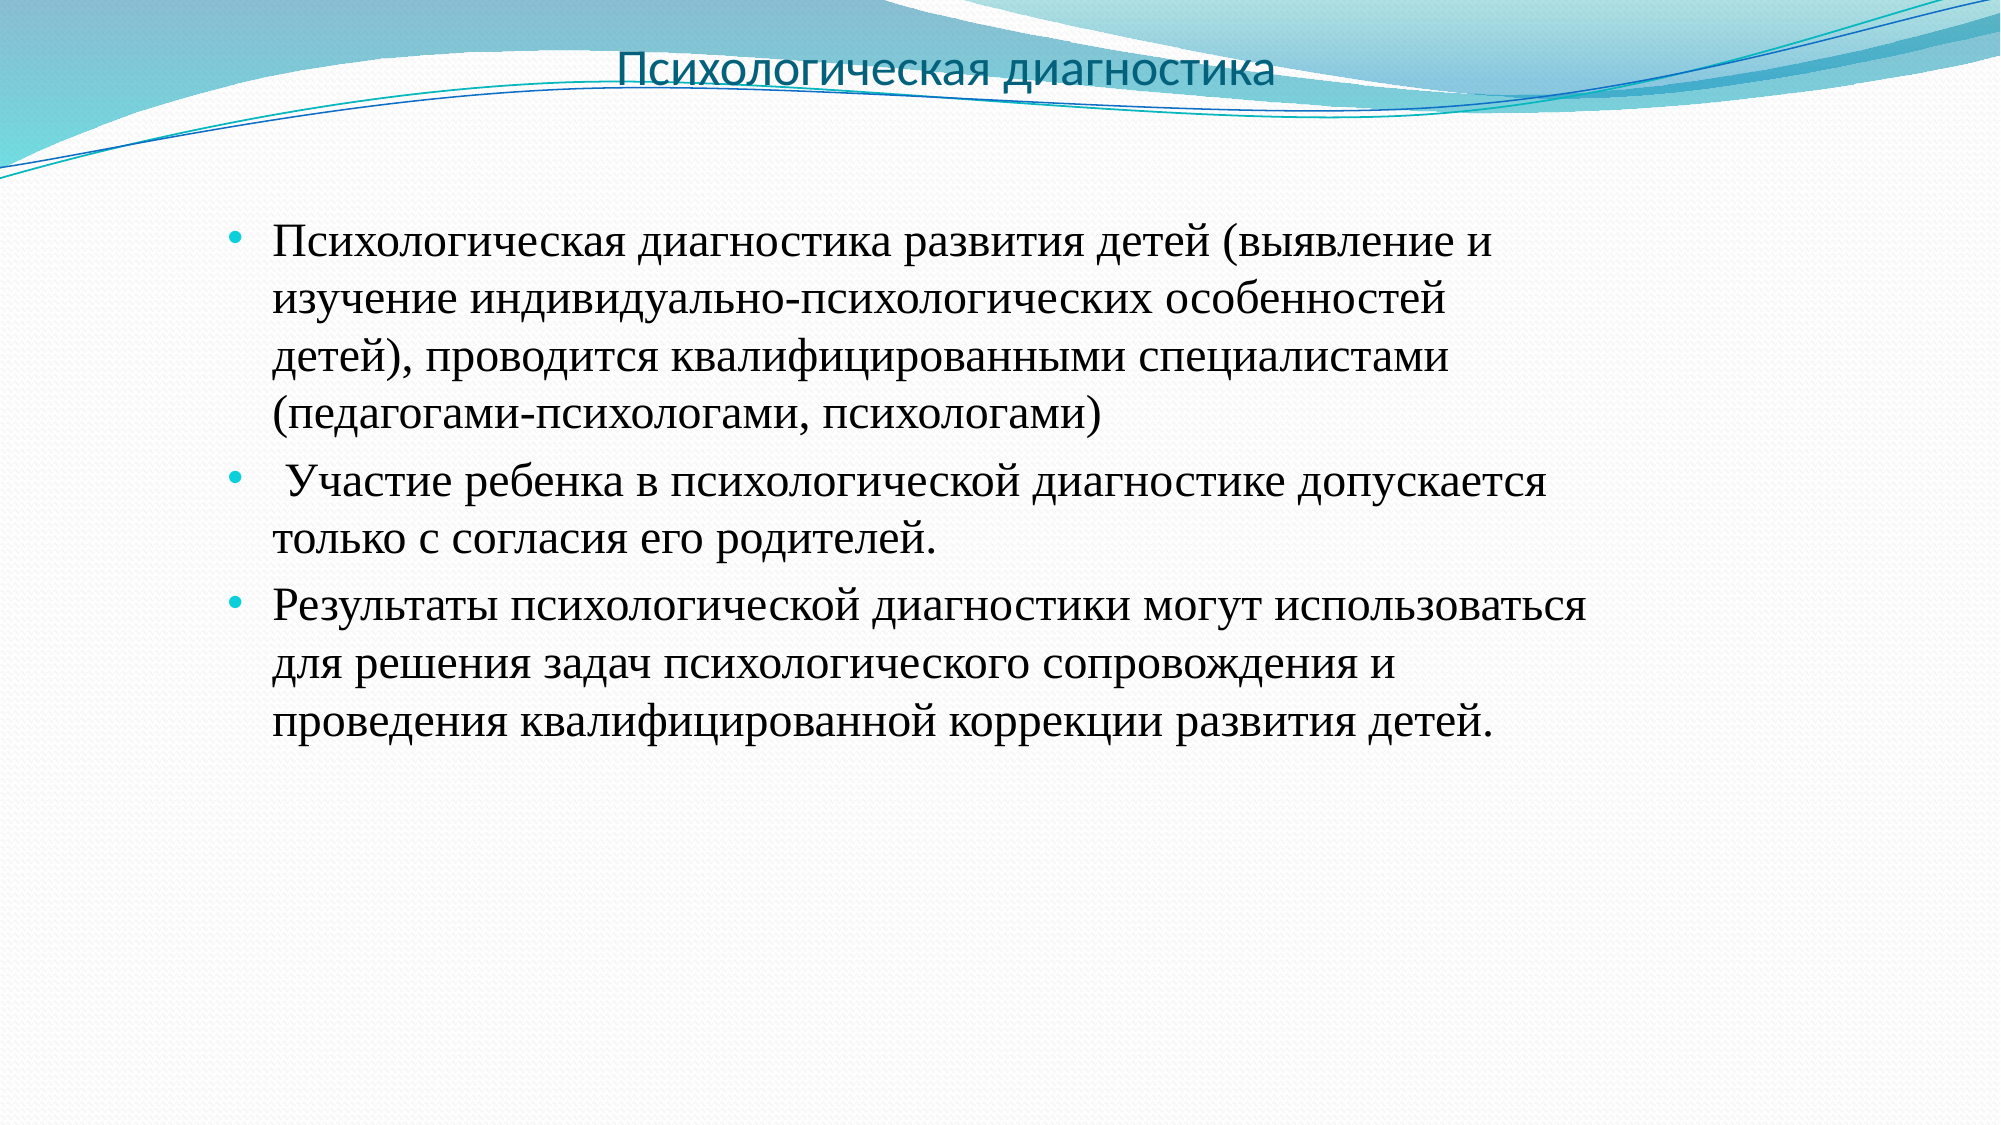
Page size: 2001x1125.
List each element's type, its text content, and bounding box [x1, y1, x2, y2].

title Психологическая диагностика [462, 24, 1431, 96]
list Психологическая диагностика развития детей (выявление и изучение индивидуально-психологических особенностей детей), проводится квалифицированными специалистами (педагогами-психологами, психологами) Участие ребенка в психологической диагностике допускается только с согласия его родителей. Результаты психологической диагностики могут использоваться для решения задач психологического сопровождения и проведения квалифицированной коррекции развития детей. [212, 200, 1617, 807]
